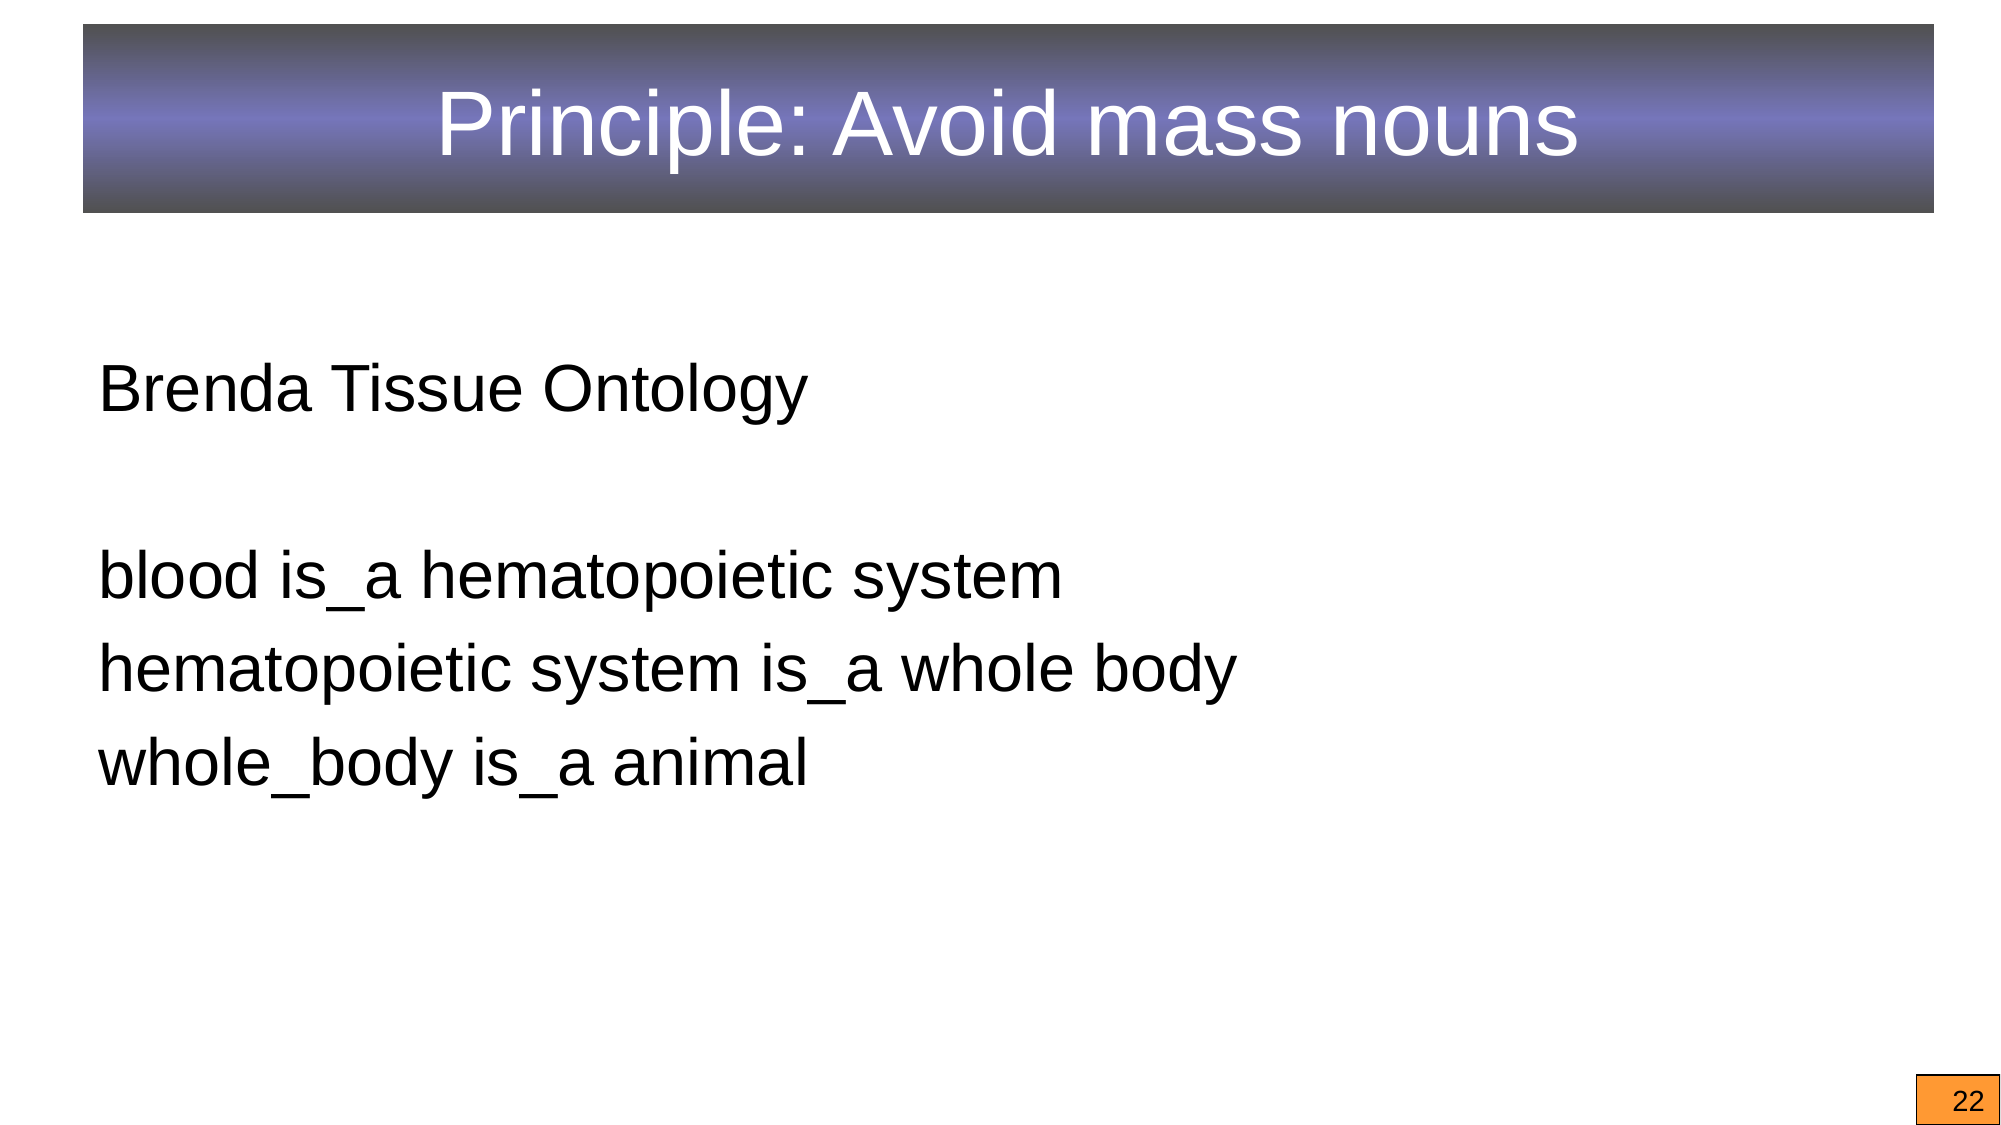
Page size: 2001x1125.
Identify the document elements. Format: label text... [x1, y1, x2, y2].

slide_number 22 [1649, 1074, 2000, 1125]
list Brenda Tissue Ontology blood is_a hematopoietic system hematopoietic system is_a whole body whole_body is_a animal [83, 337, 1934, 1050]
title Principle: Avoid mass nouns [83, 24, 1934, 213]
